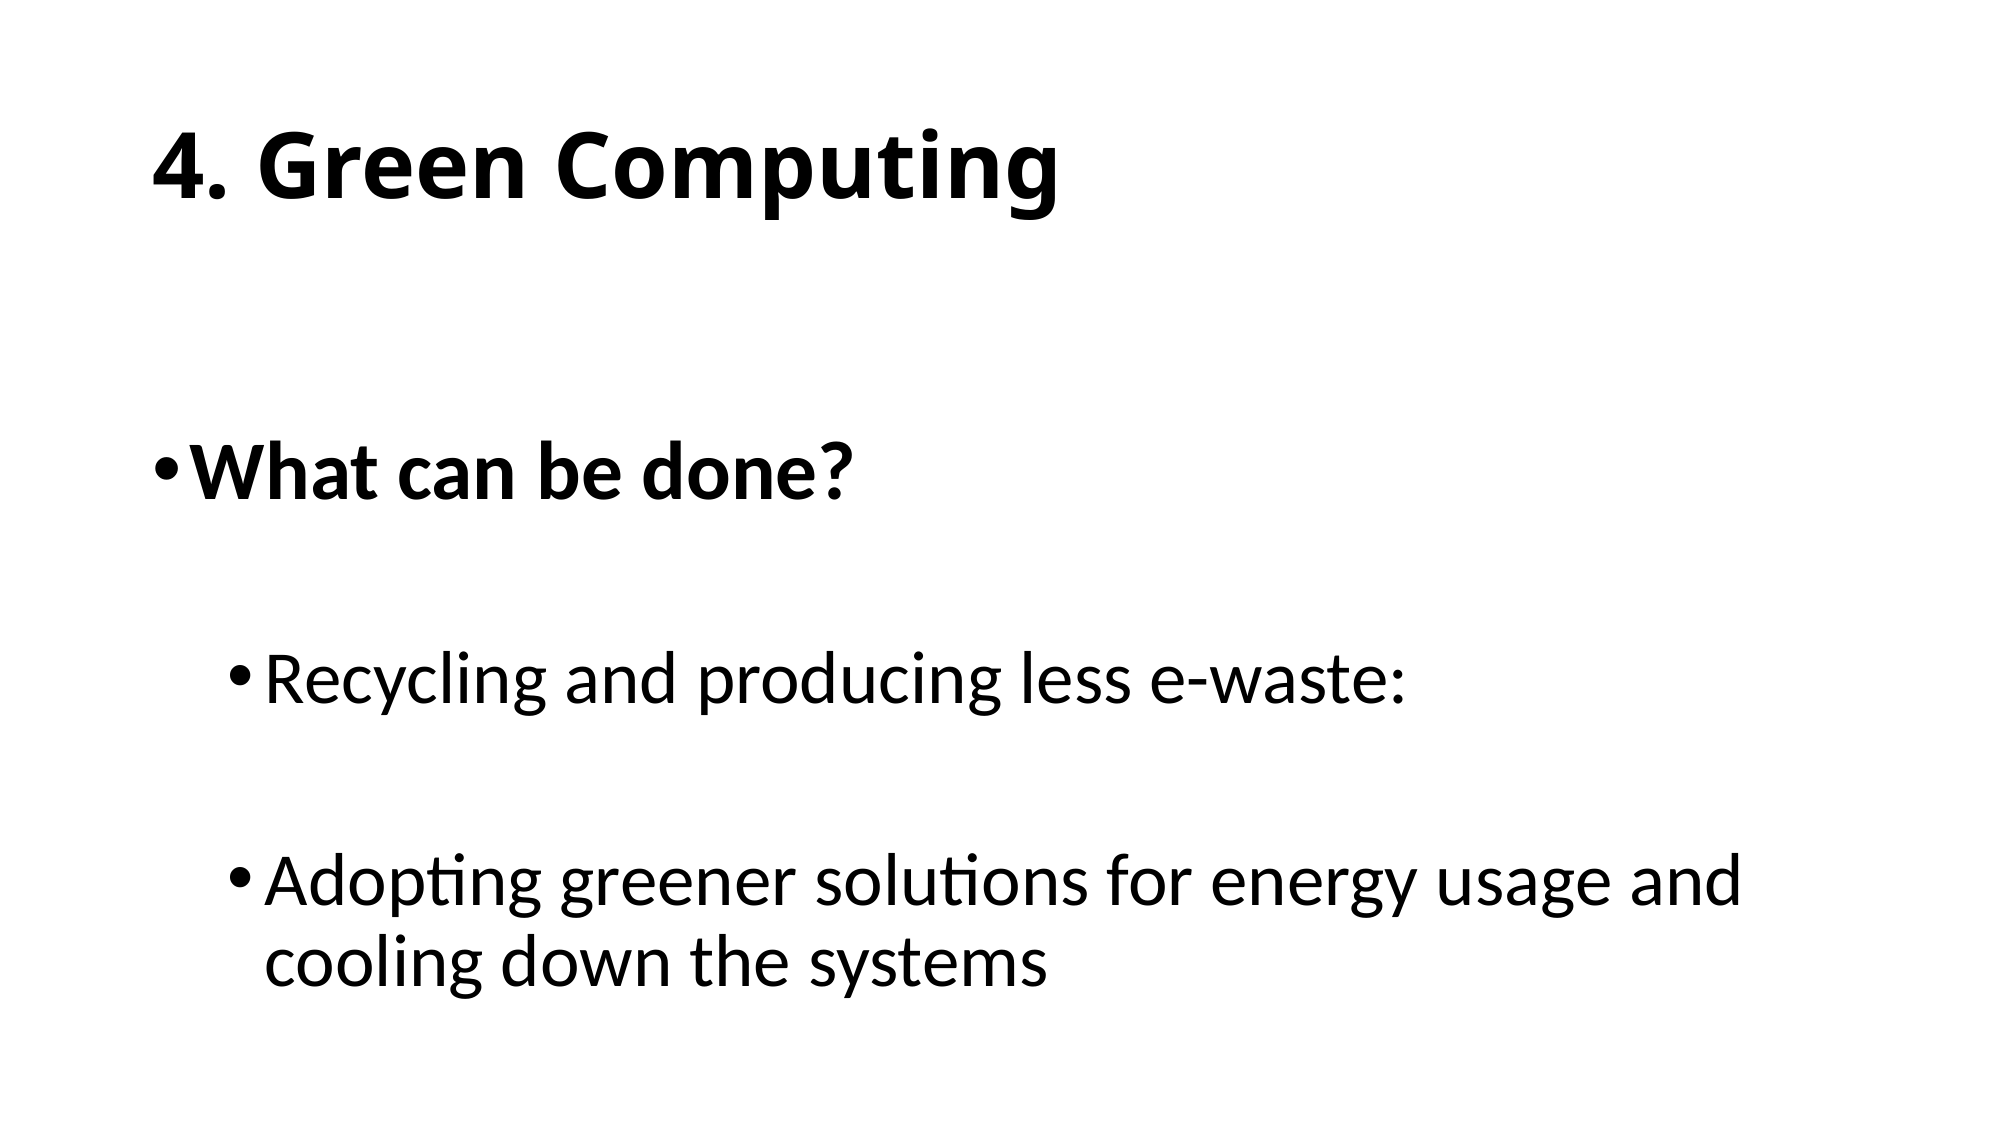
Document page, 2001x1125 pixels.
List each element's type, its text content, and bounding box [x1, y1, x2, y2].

list What can be done? Recycling and producing less e-waste: Adopting greener solutions for energy usage and cooling down the systems [137, 299, 1863, 1014]
title 4. Green Computing [137, 59, 1863, 278]
